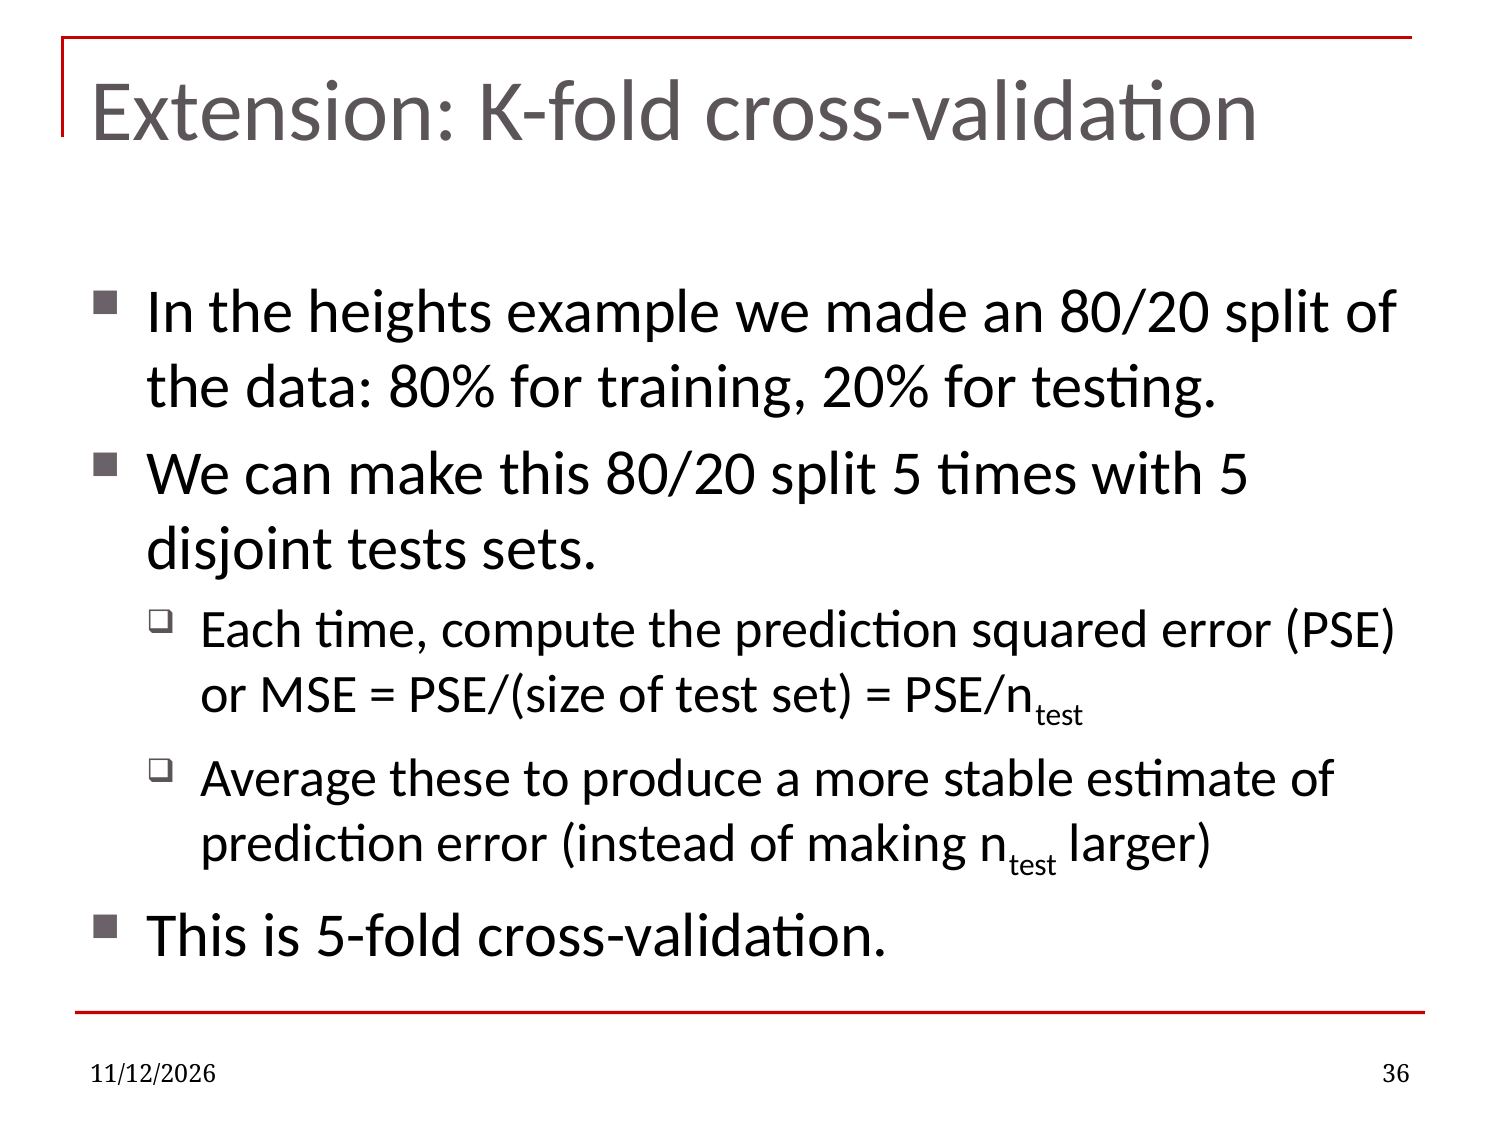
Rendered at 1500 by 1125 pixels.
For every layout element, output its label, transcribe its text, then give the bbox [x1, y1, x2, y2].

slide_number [75, 1024, 425, 1100]
title Extension: K-fold cross-validation [75, 45, 1425, 233]
slide_number 36 [1074, 1024, 1425, 1100]
list In the heights example we made an 80/20 split of the data: 80% for training, 20% for testing. We can make this 80/20 split 5 times with 5 disjoint tests sets. Each time, compute the prediction squared error (PSE) or MSE = PSE/(size of test set) = PSE/ntest Average these to produce a more stable estimate of prediction error (instead of making ntest larger) This is 5-fold cross-validation. [75, 262, 1425, 1006]
